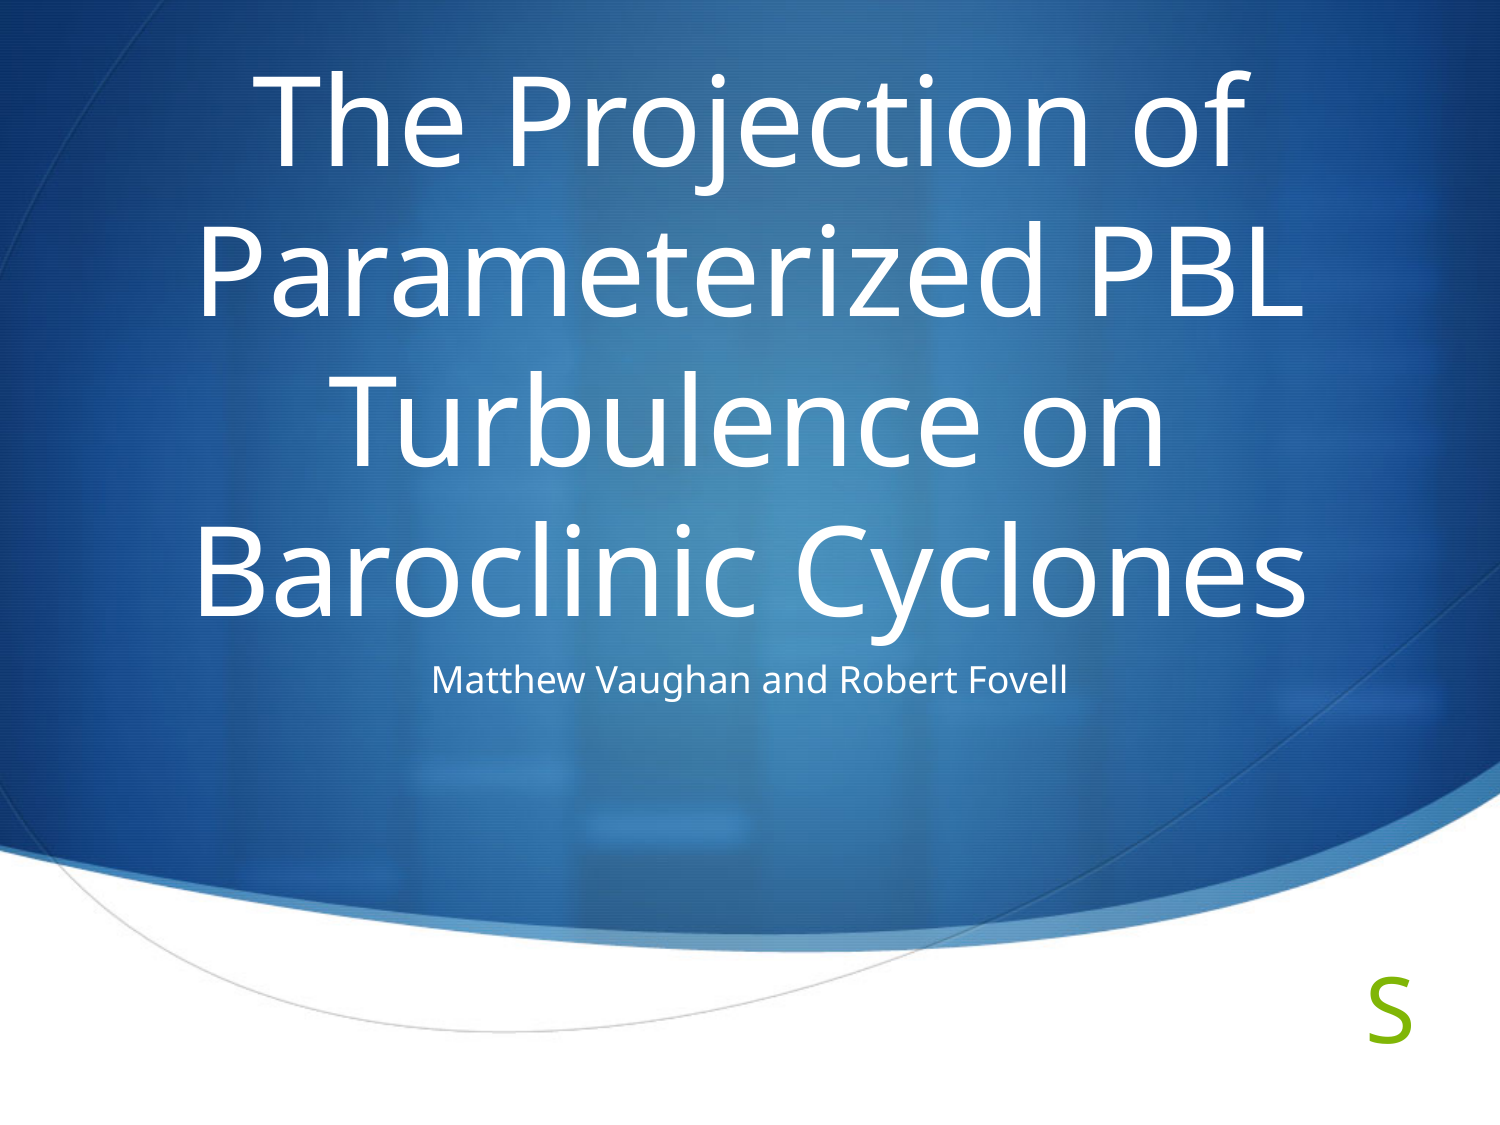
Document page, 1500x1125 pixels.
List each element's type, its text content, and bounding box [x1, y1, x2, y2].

picture [0, 0, 1500, 1125]
subtitle Matthew Vaughan and Robert Fovell [75, 655, 1425, 831]
title The Projection of Parameterized PBL Turbulence on Baroclinic Cyclones [75, 325, 1425, 642]
